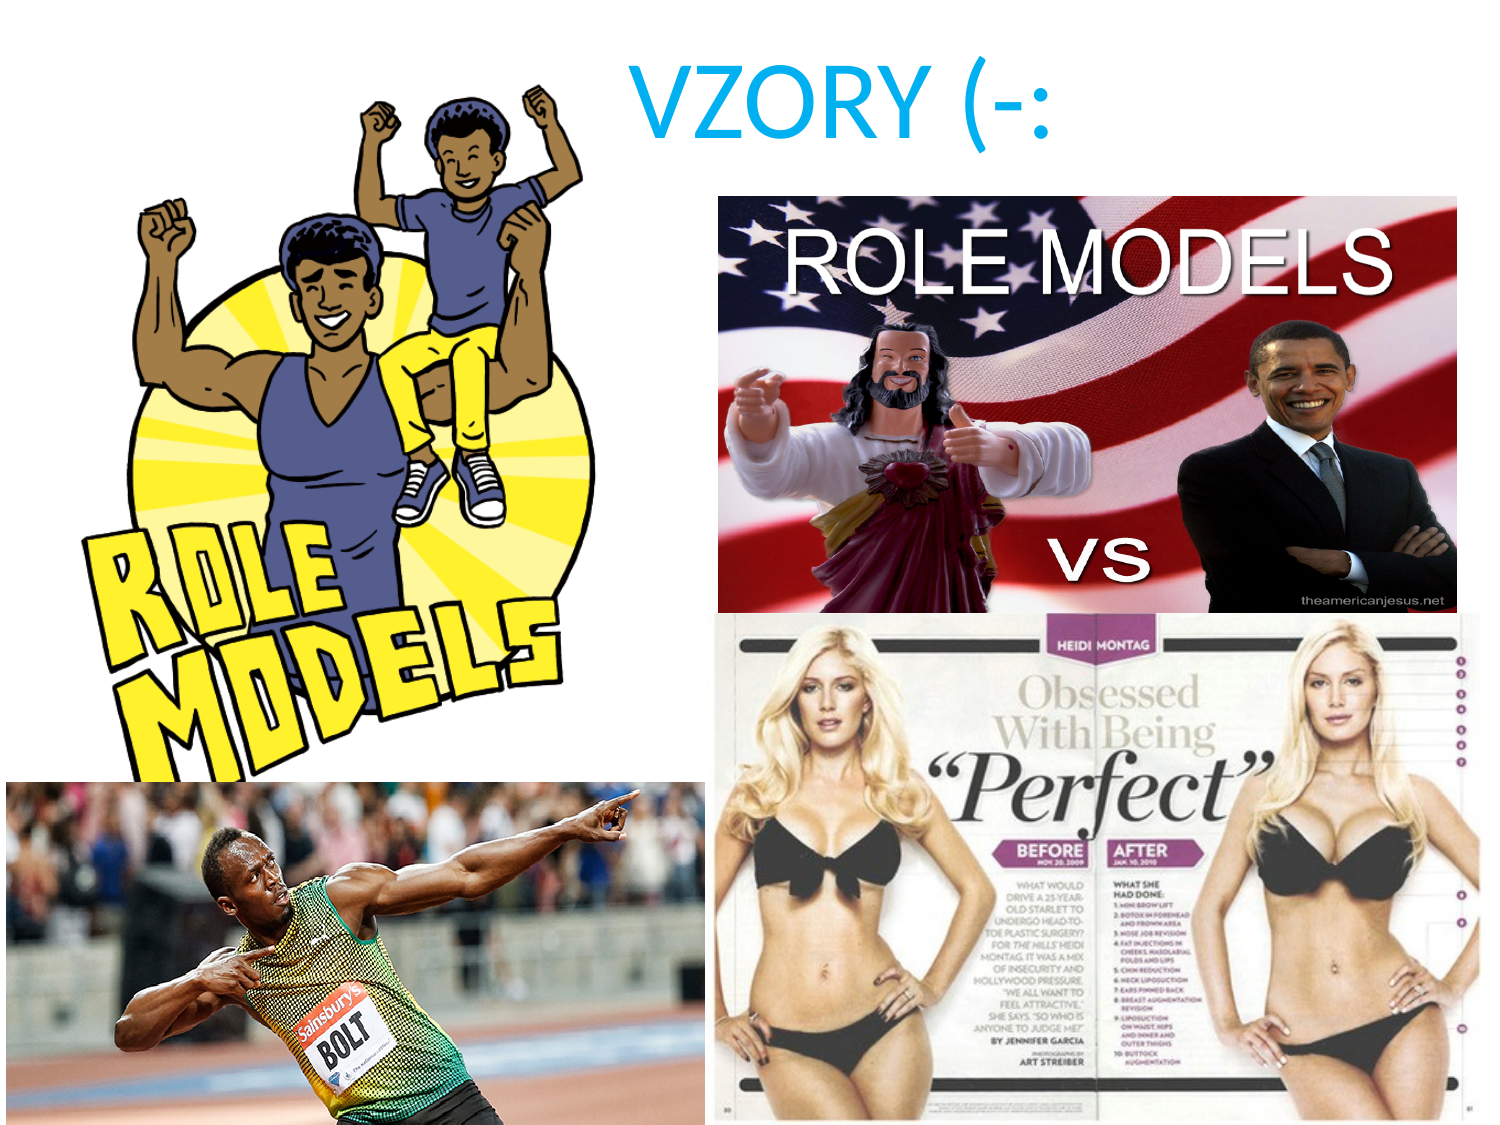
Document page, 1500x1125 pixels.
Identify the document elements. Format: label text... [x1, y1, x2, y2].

picture [6, 77, 1487, 1125]
title VZORY (-: [230, 0, 1456, 188]
